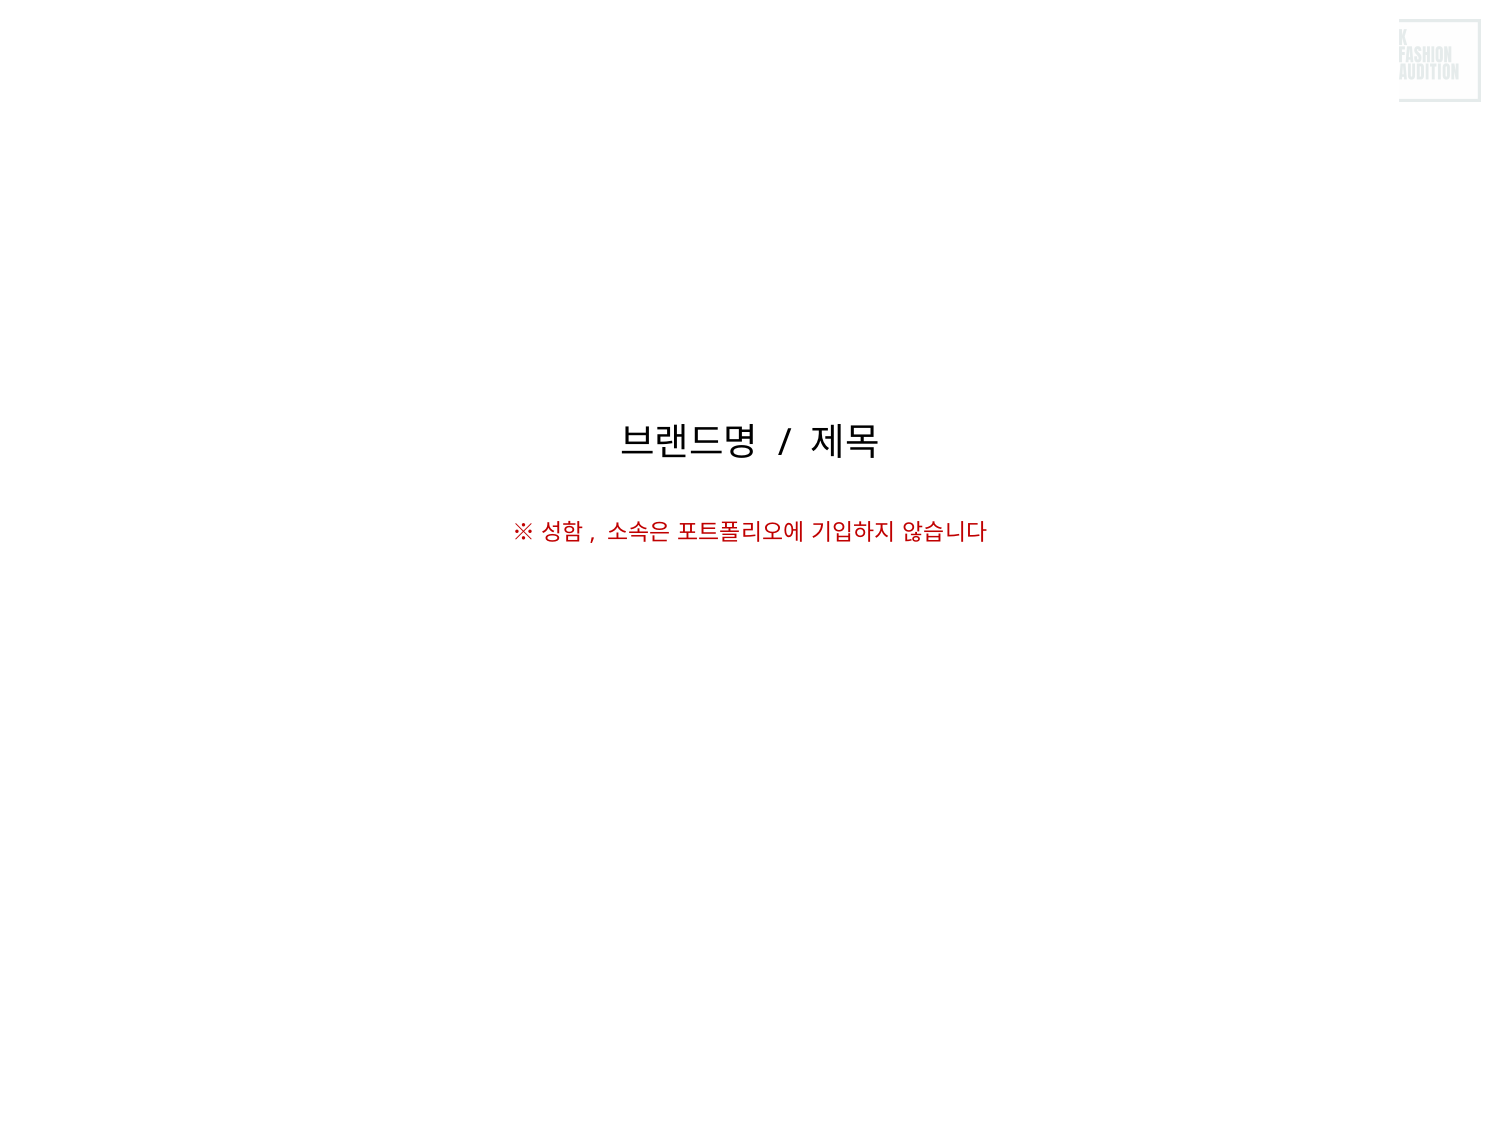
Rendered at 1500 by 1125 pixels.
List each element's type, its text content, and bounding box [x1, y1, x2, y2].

title 브랜드명 / 제목 ※ 성함, 소속은 포트폴리오에 기입하지 않습니다 [112, 349, 1388, 591]
picture [1399, 19, 1481, 102]
